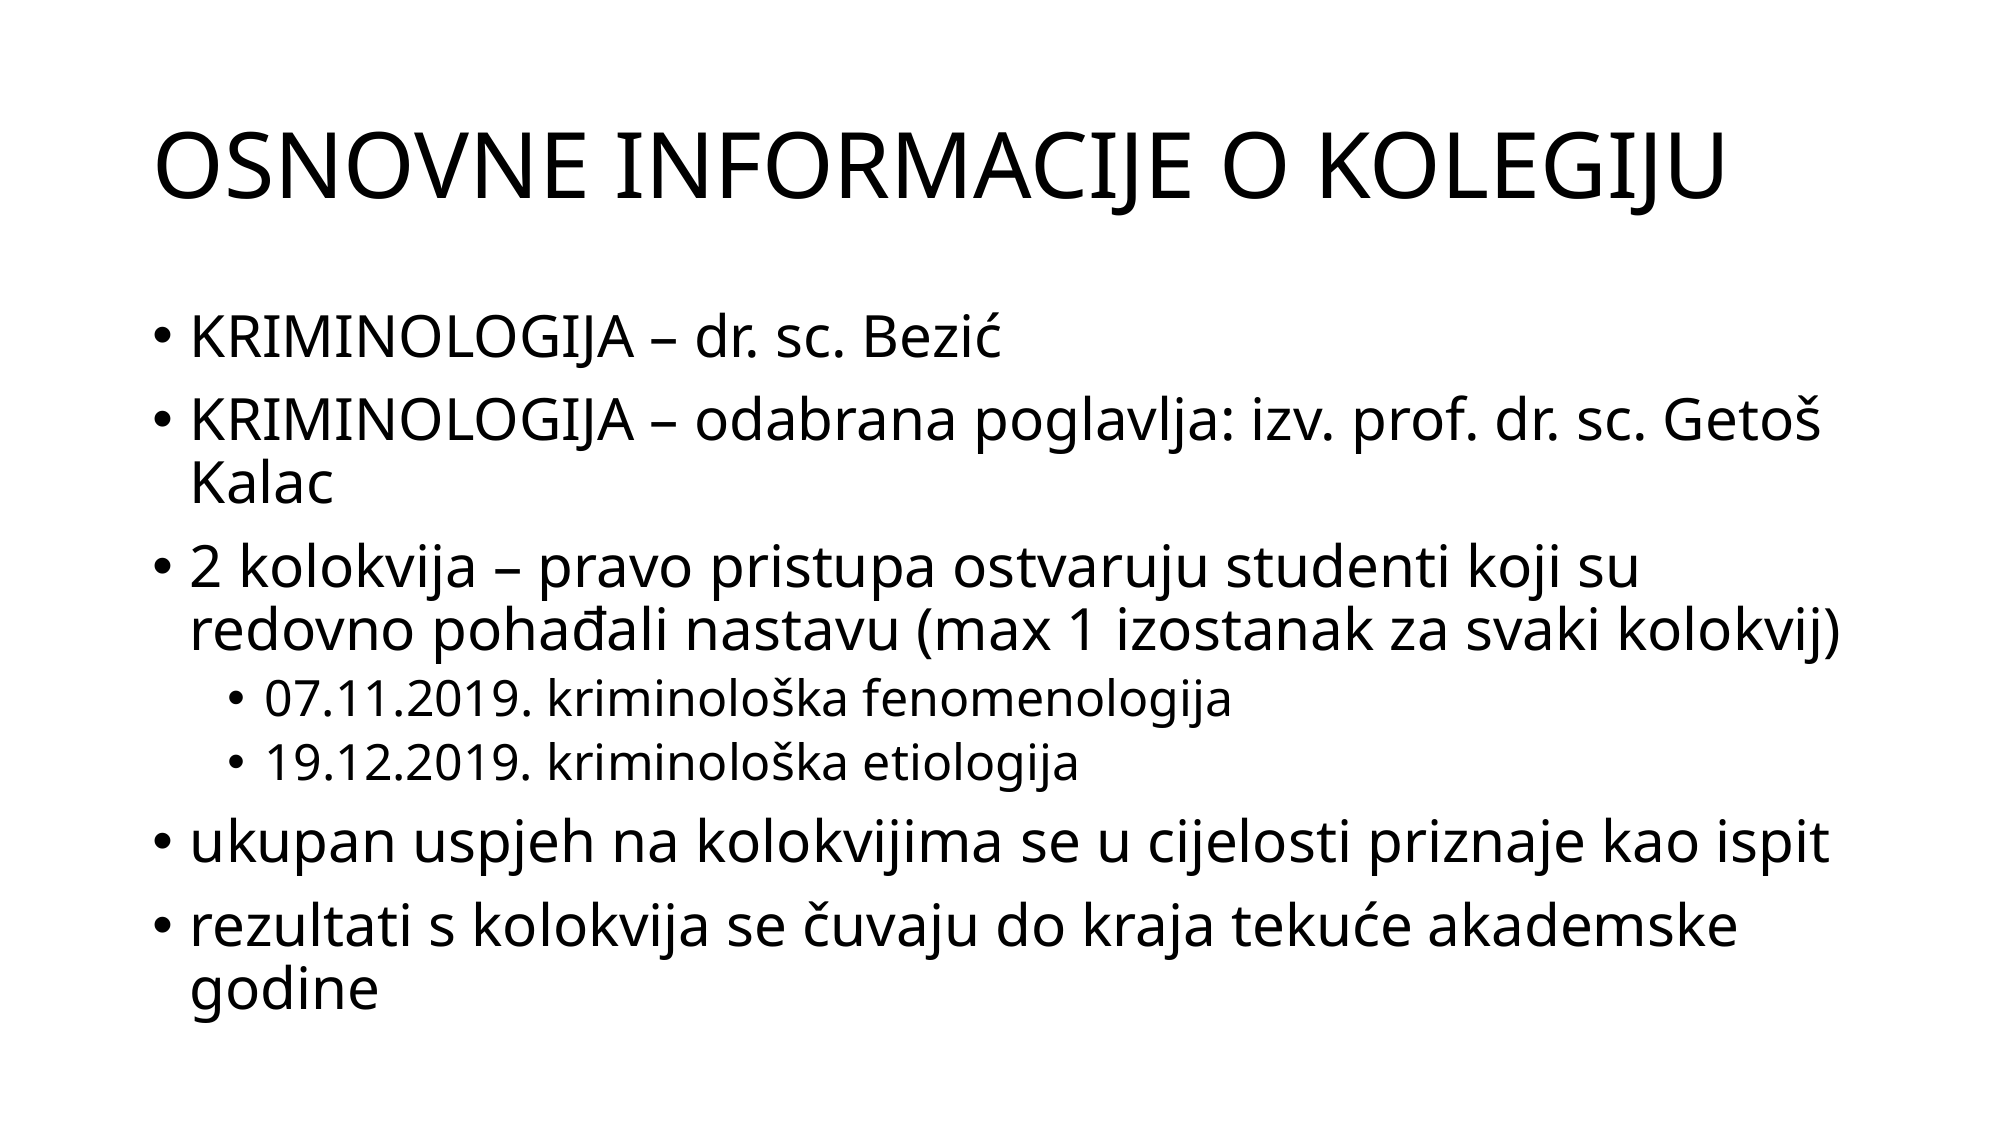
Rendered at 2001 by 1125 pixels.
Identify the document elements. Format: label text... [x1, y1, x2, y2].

list KRIMINOLOGIJA – dr. sc. Bezić KRIMINOLOGIJA – odabrana poglavlja: izv. prof. dr. sc. Getoš Kalac 2 kolokvija – pravo pristupa ostvaruju studenti koji su redovno pohađali nastavu (max 1 izostanak za svaki kolokvij) 07.11.2019. kriminološka fenomenologija 19.12.2019. kriminološka etiologija ukupan uspjeh na kolokvijima se u cijelosti priznaje kao ispit rezultati s kolokvija se čuvaju do kraja tekuće akademske godine [137, 299, 1863, 1058]
title OSNOVNE INFORMACIJE O KOLEGIJU [137, 59, 1863, 278]
